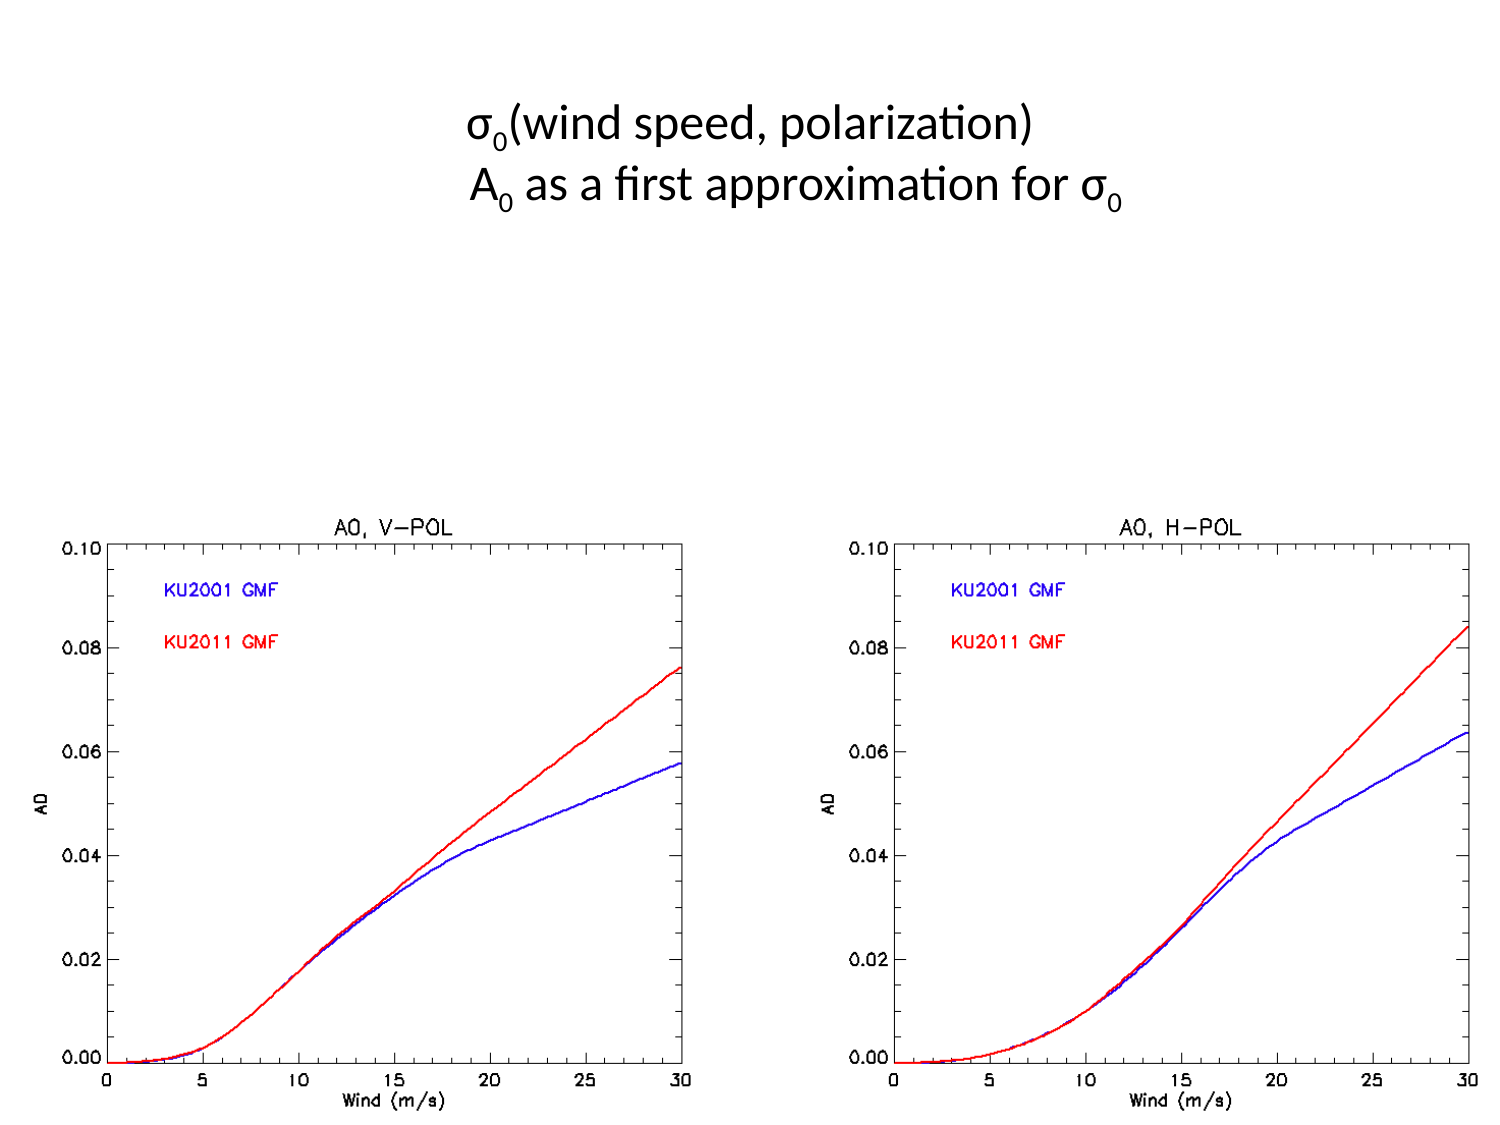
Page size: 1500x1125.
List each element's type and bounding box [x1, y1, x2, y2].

picture [0, 513, 713, 1125]
text_box [446, 81, 1146, 219]
picture [787, 514, 1500, 1125]
